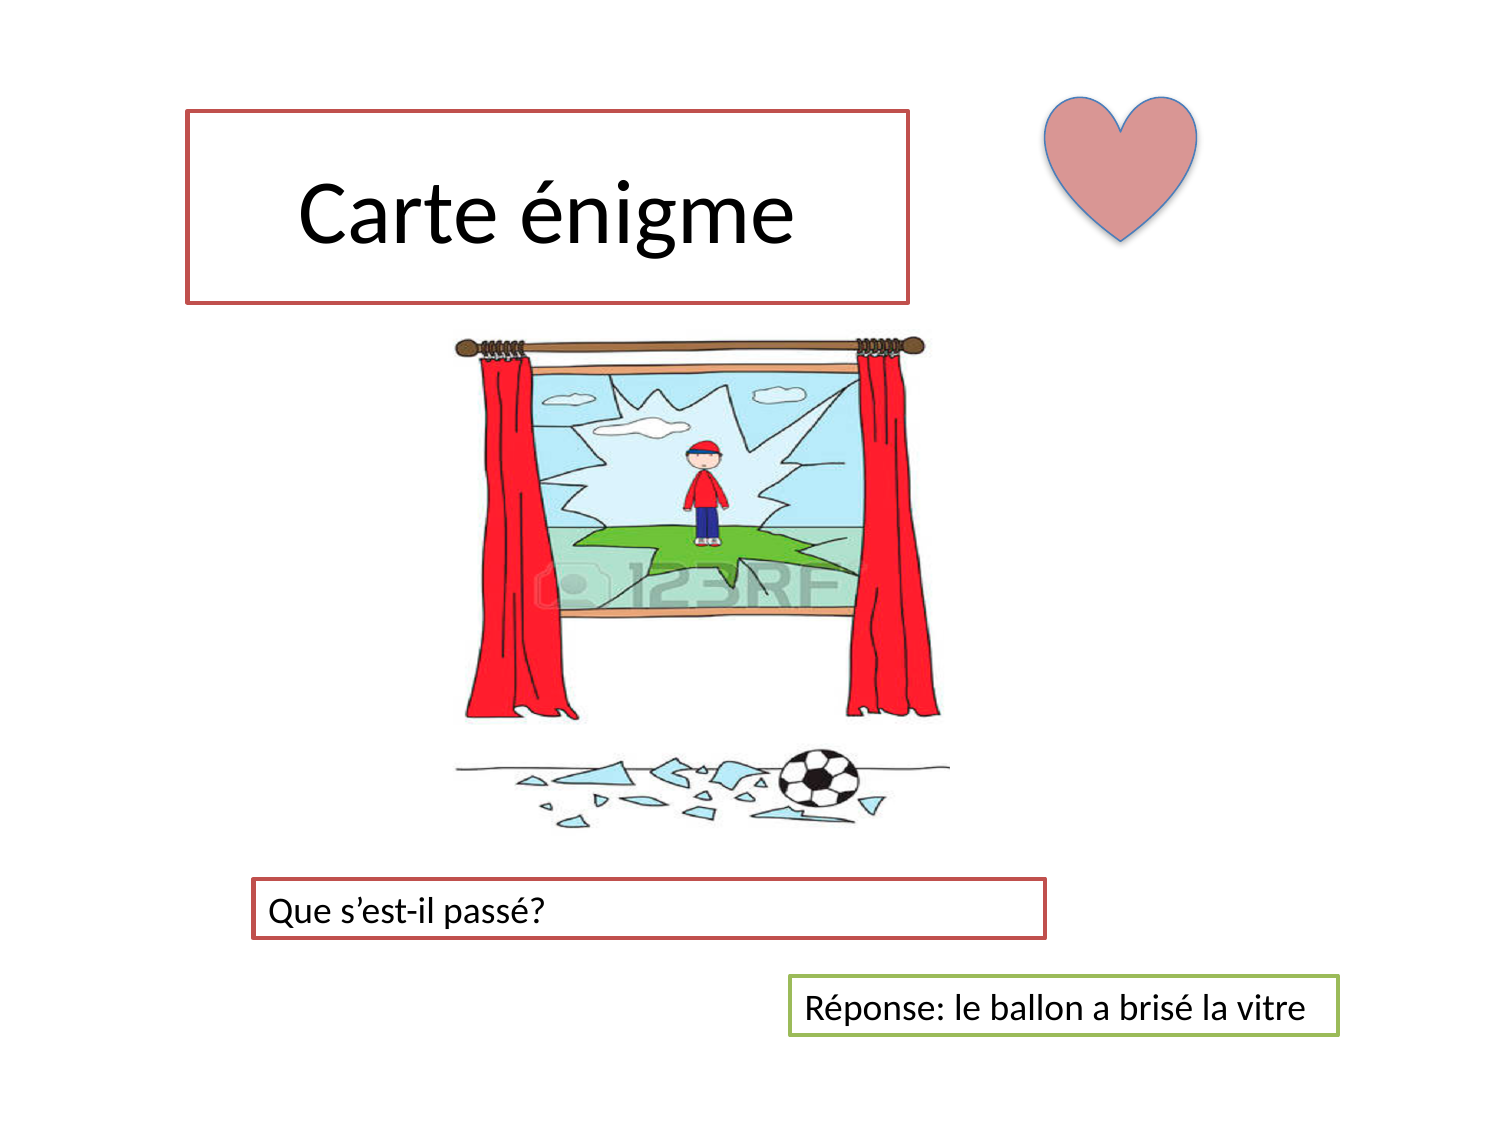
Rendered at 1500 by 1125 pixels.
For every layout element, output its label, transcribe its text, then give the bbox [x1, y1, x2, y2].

text_box Réponse: le ballon a brisé la vitre [788, 974, 1340, 1037]
text_box [1043, 96, 1198, 242]
title Carte énigme [185, 109, 910, 305]
text_box Que s’est-il passé? [251, 877, 1047, 940]
picture [448, 329, 950, 836]
